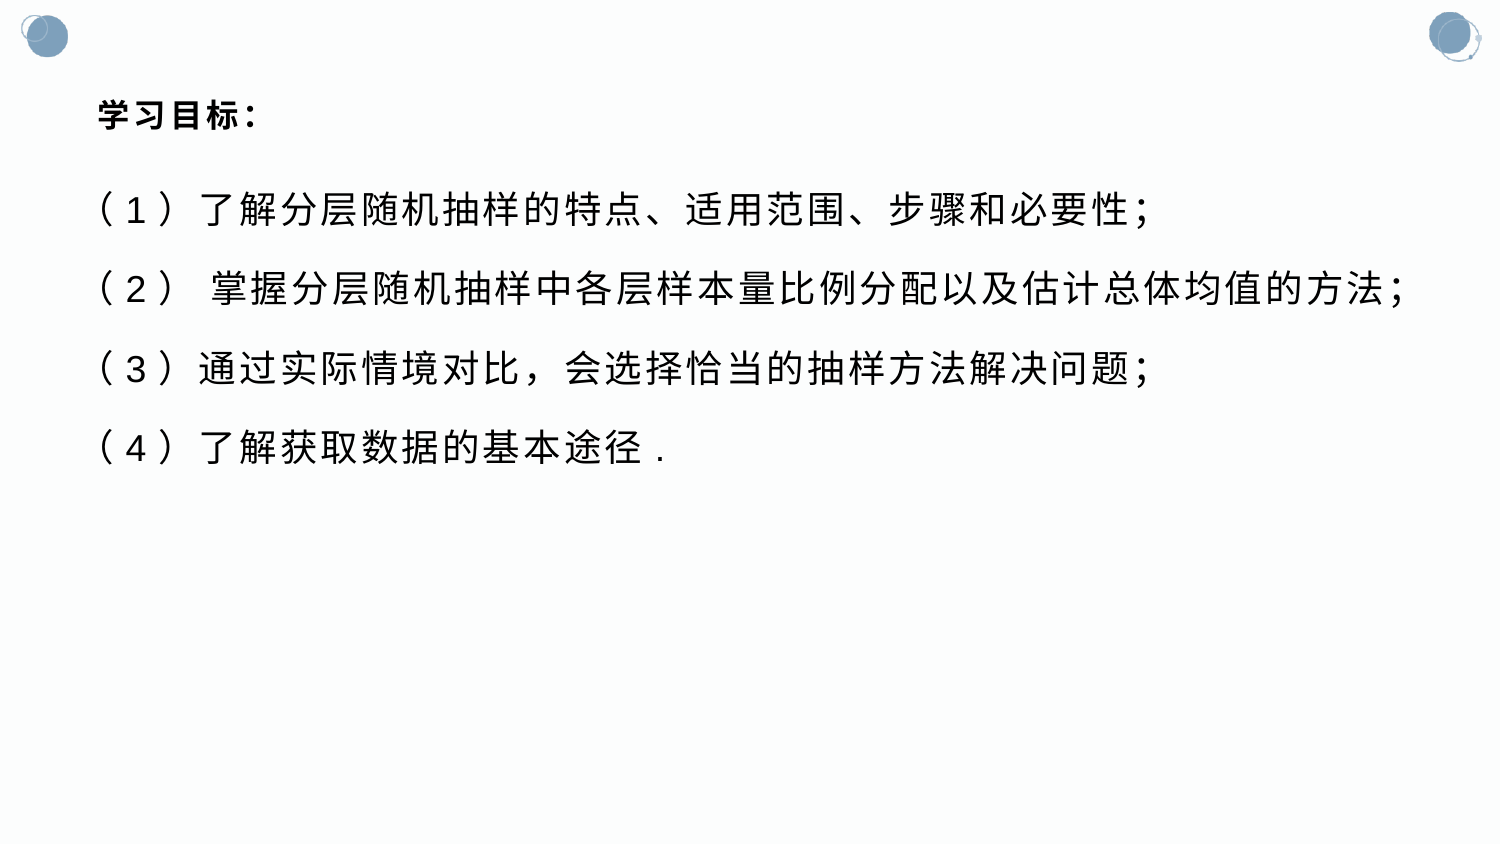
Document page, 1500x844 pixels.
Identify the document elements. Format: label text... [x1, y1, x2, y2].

picture [0, 0, 89, 73]
picture [1411, 0, 1500, 73]
list （1）了解分层随机抽样的特点、适用范围、步骤和必要性； （2） 掌握分层随机抽样中各层样本量比例分配以及估计总体均值的方法； （3）通过实际情境对比，会选择恰当的抽样方法解决问题； （4）了解获取数据的基本途径. [68, 165, 1404, 655]
title 学习目标： [82, 87, 355, 142]
